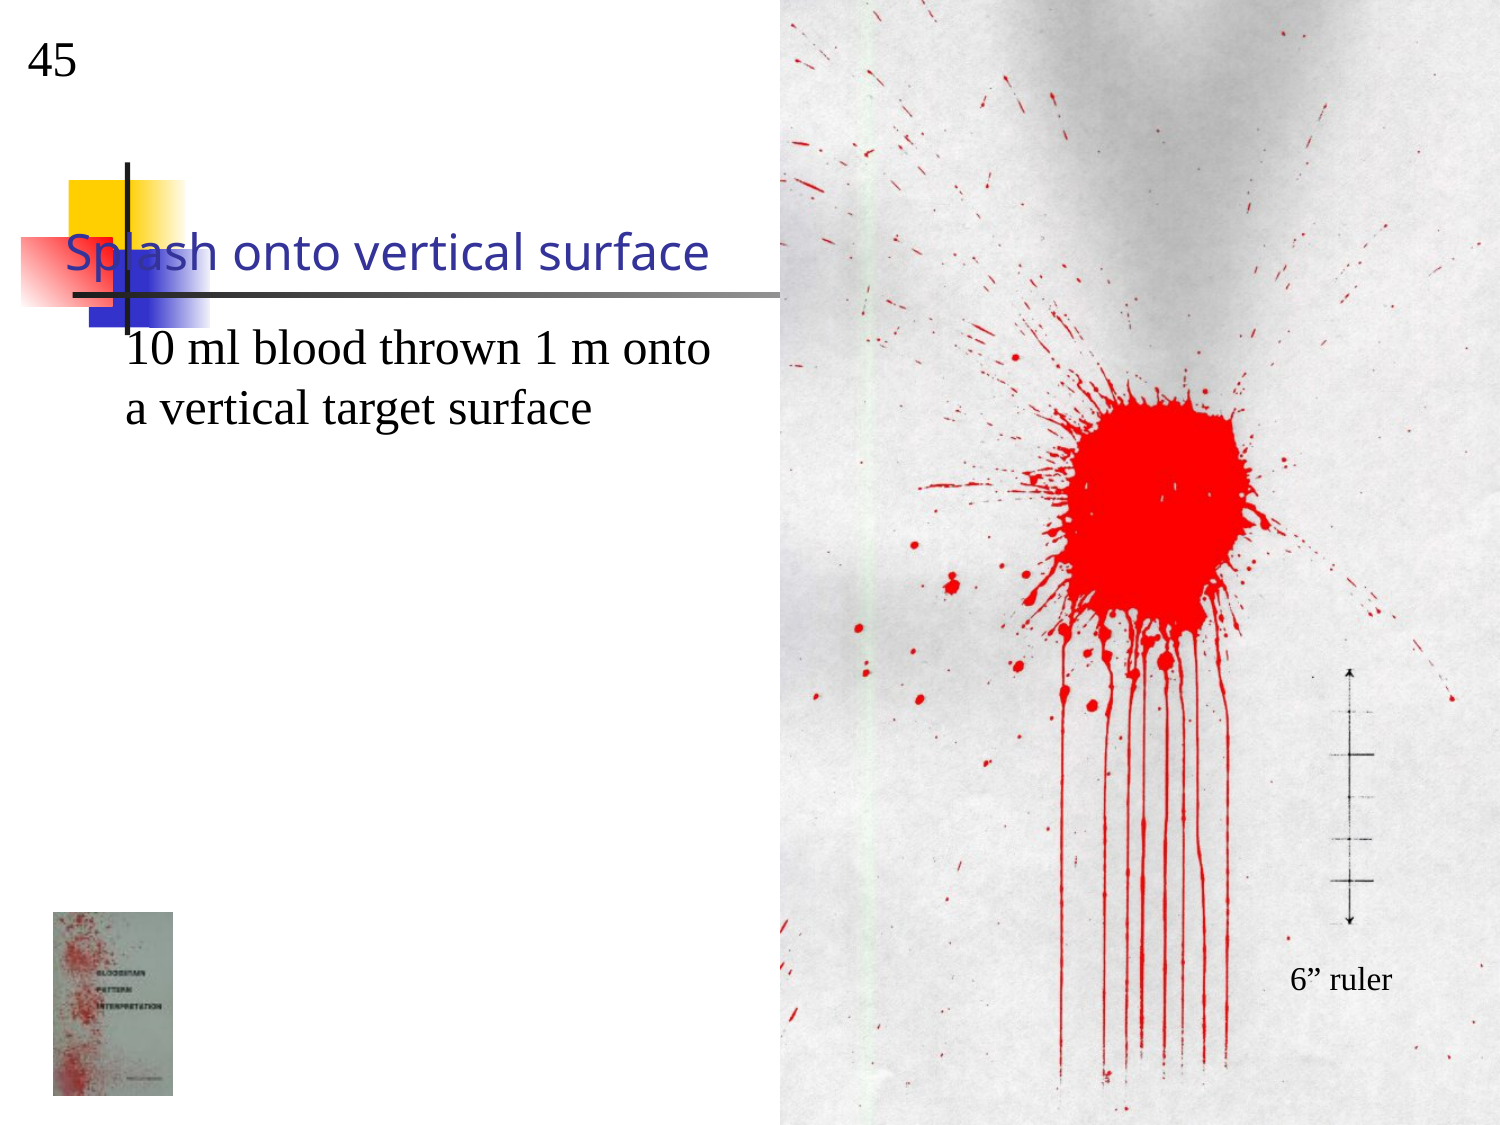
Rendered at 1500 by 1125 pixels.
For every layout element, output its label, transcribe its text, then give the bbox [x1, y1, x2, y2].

text_box 10 ml blood thrown 1 m onto a vertical target surface [109, 306, 739, 442]
picture [53, 912, 174, 1096]
title Splash onto vertical surface [50, 99, 750, 288]
text_box 45 [12, 19, 93, 95]
picture [780, 0, 1500, 1125]
